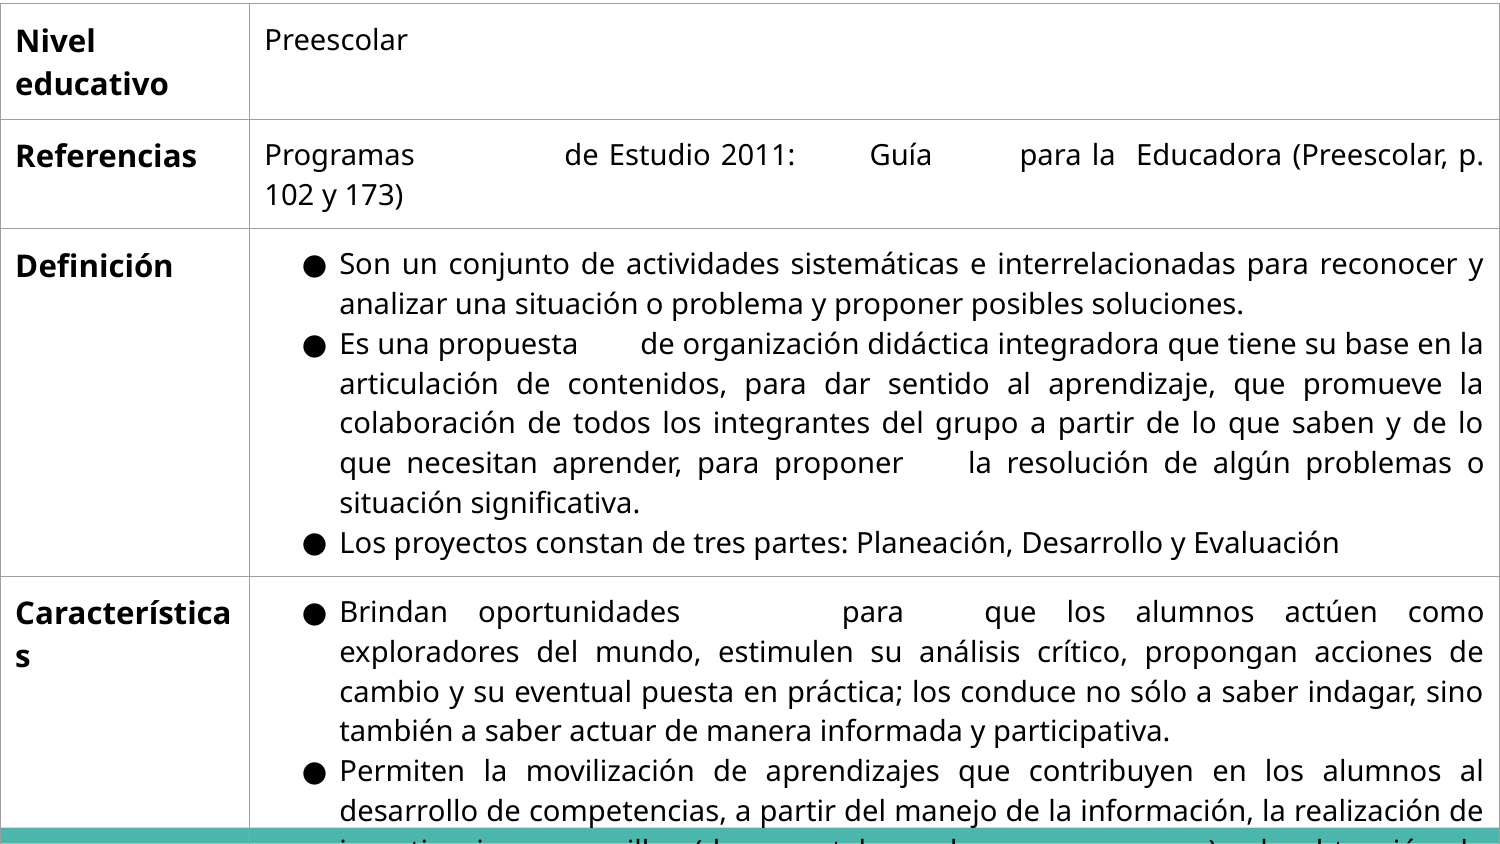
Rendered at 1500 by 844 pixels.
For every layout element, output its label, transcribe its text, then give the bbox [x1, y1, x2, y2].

table_header Preescolar [250, 4, 1499, 119]
table_cell Definición [1, 229, 249, 576]
table_cell Referencias [1, 120, 249, 228]
table_cell Son un conjunto de actividades sistemáticas e interrelacionadas para reconocer y analizar una situación o problema y proponer posibles soluciones. Es una propuesta de organización didáctica integradora que tiene su base en la articulación de contenidos, para dar sentido al aprendizaje, que promueve la colaboración de todos los integrantes del grupo a partir de lo que saben y de lo que necesitan aprender, para proponer la resolución de algún problemas o situación significativa. Los proyectos constan de tres partes: Planeación, Desarrollo y Evaluación [250, 229, 1499, 576]
table_cell Brindan oportunidades para que los alumnos actúen como exploradores del mundo, estimulen su análisis crítico, propongan acciones de cambio y su eventual puesta en práctica; los conduce no sólo a saber indagar, sino también a saber actuar de manera informada y participativa. Permiten la movilización de aprendizajes que contribuyen en los alumnos al desarrollo de competencias, a partir del manejo de la información, la realización de investigaciones sencillas (documentales y de campo) y la obtención de productos concretos. Contempla una organización de juegos y actividades flexible y abierta a las aportaciones de los niños, con la coordinación permanente del docente. El tiempo de duración es variable, está en función del interés del grupo y de las acciones que deben desarrollar para su conclusión. [250, 577, 1499, 844]
table_header Nivel educativo [1, 4, 249, 119]
table_cell Características [1, 577, 249, 844]
table_cell Programas de Estudio 2011: Guía para la Educadora (Preescolar, p. 102 y 173) [250, 120, 1499, 228]
